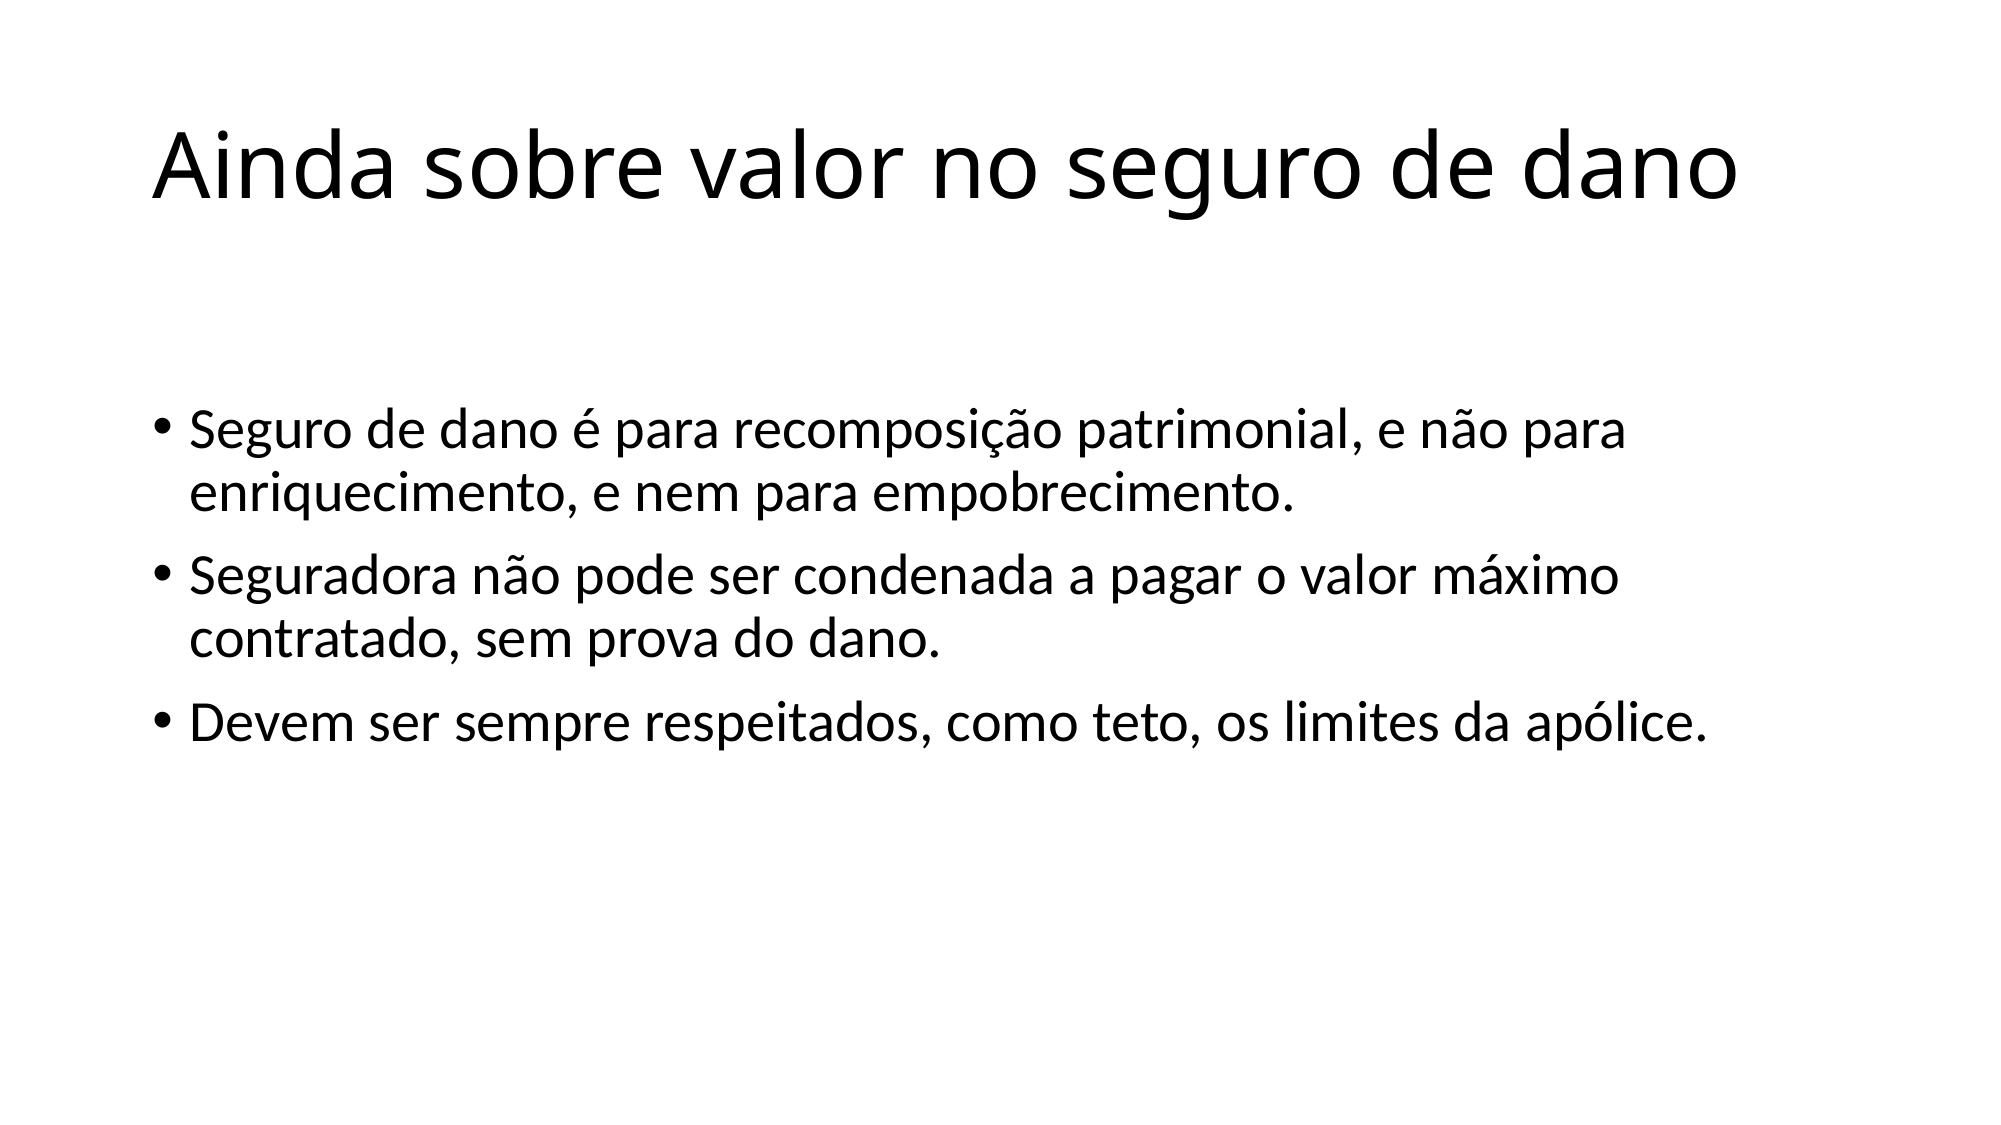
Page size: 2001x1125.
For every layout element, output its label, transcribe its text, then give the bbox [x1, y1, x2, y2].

title Ainda sobre valor no seguro de dano [137, 59, 1863, 278]
list Seguro de dano é para recomposição patrimonial, e não para enriquecimento, e nem para empobrecimento. Seguradora não pode ser condenada a pagar o valor máximo contratado, sem prova do dano. Devem ser sempre respeitados, como teto, os limites da apólice. [137, 299, 1863, 1014]
